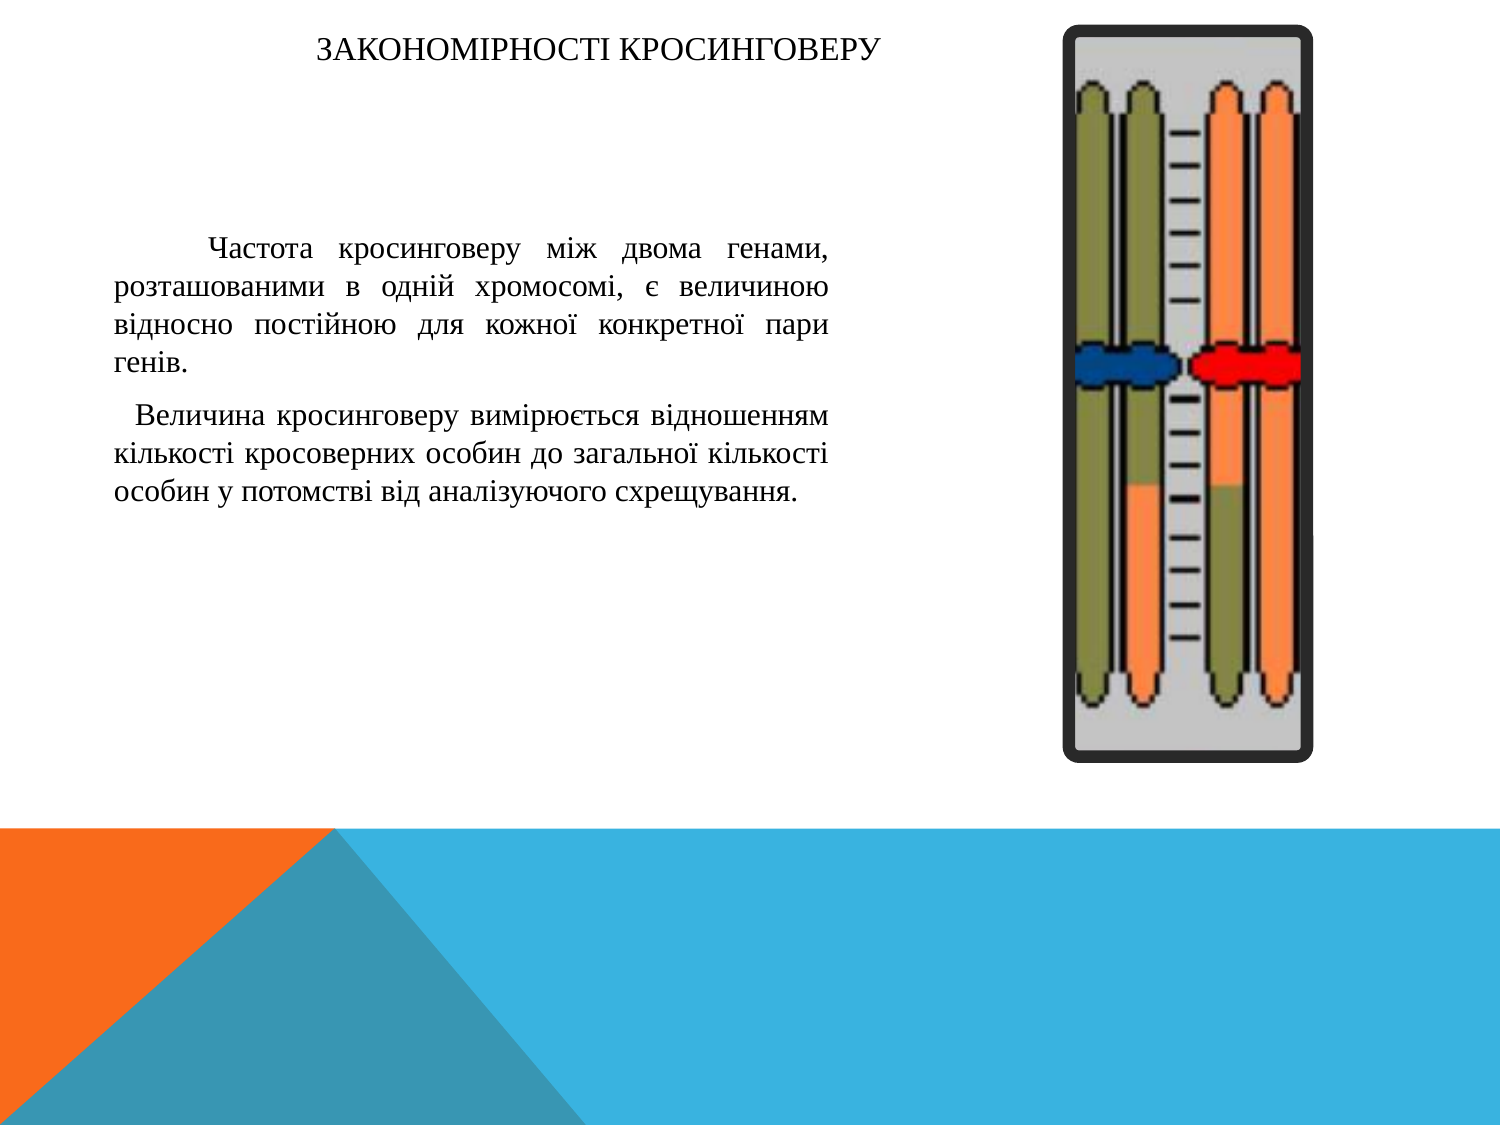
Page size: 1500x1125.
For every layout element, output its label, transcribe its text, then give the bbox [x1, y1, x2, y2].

list Частота кросинговеру між двома генами, розташованими в одній хромосомі, є величиною відносно постійною для кожної конкретної пари генів. Величина кросинговеру вимірюється відношенням кількості кросоверних особин до загальної кількості особин у потомстві від аналізуючого схрещування. [41, 219, 845, 575]
picture [1068, 30, 1308, 757]
title Закономірності кросинговеру [301, 4, 928, 91]
